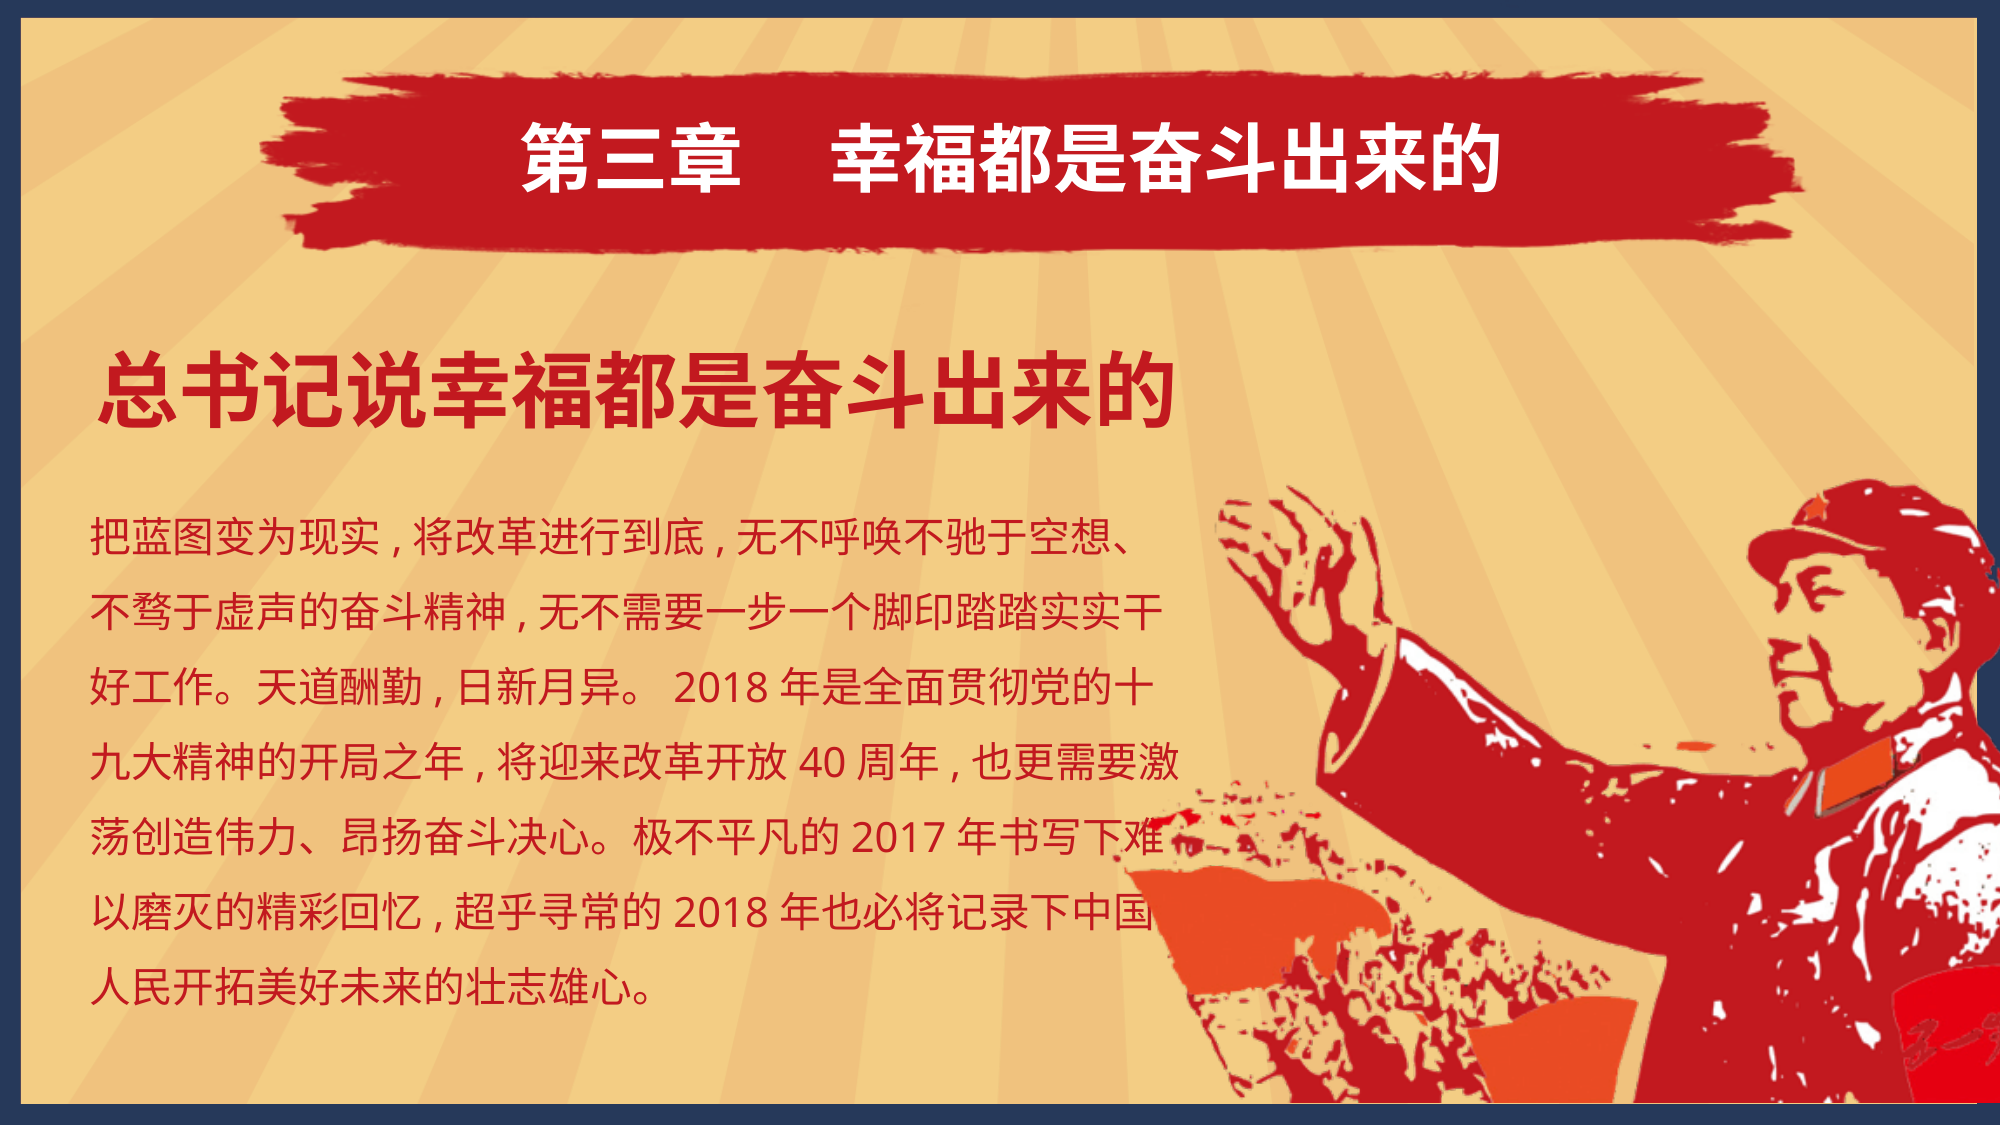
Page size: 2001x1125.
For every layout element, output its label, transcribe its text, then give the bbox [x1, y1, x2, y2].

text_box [258, 0, 1814, 312]
text_box 总书记说幸福都是奋斗出来的 [74, 310, 1484, 416]
text_box 把蓝图变为现实,将改革进行到底,无不呼唤不驰于空想、不骛于虚声的奋斗精神,无不需要一步一个脚印踏踏实实干好工作。天道酬勤,日新月异。2018年是全面贯彻党的十九大精神的开局之年,将迎来改革开放40周年,也更需要激荡创造伟力、昂扬奋斗决心。极不平凡的2017年书写下难以磨灭的精彩回忆,超乎寻常的2018年也必将记录下中国人民开拓美好未来的壮志雄心。 [47, 478, 1034, 1020]
picture [1034, 392, 2000, 1103]
